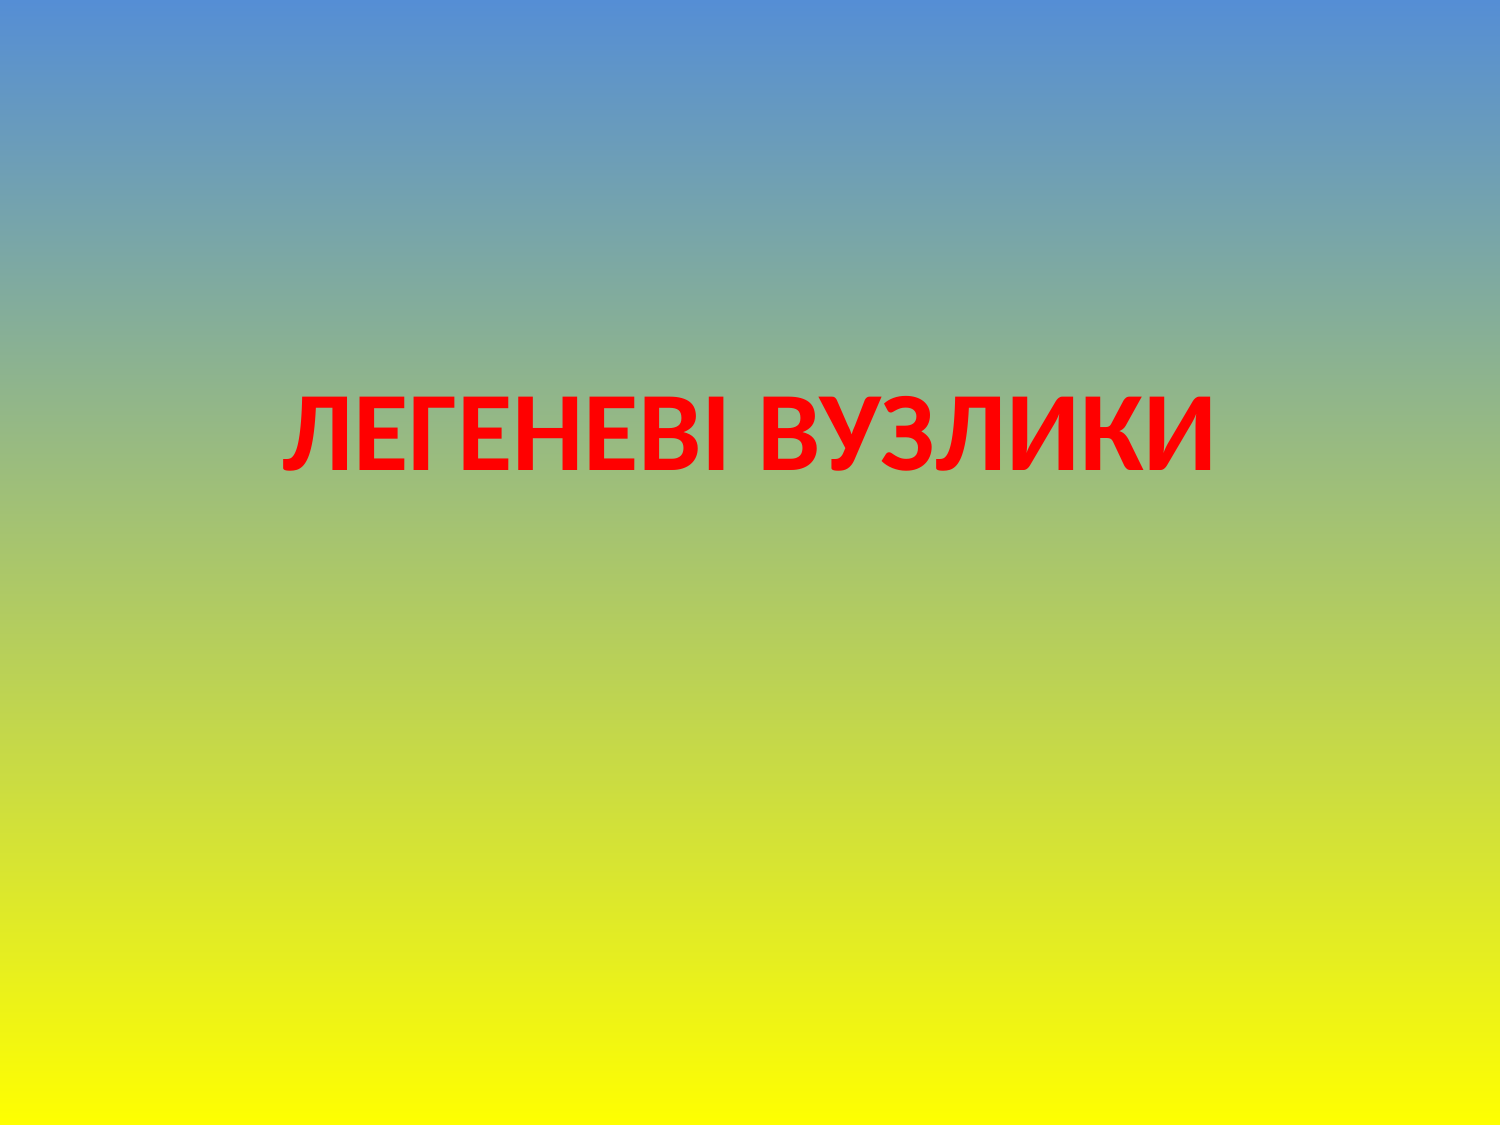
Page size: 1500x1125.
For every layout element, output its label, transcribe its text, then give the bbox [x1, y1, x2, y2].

title ЛЕГЕНЕВІ ВУЗЛИКИ [112, 349, 1388, 591]
